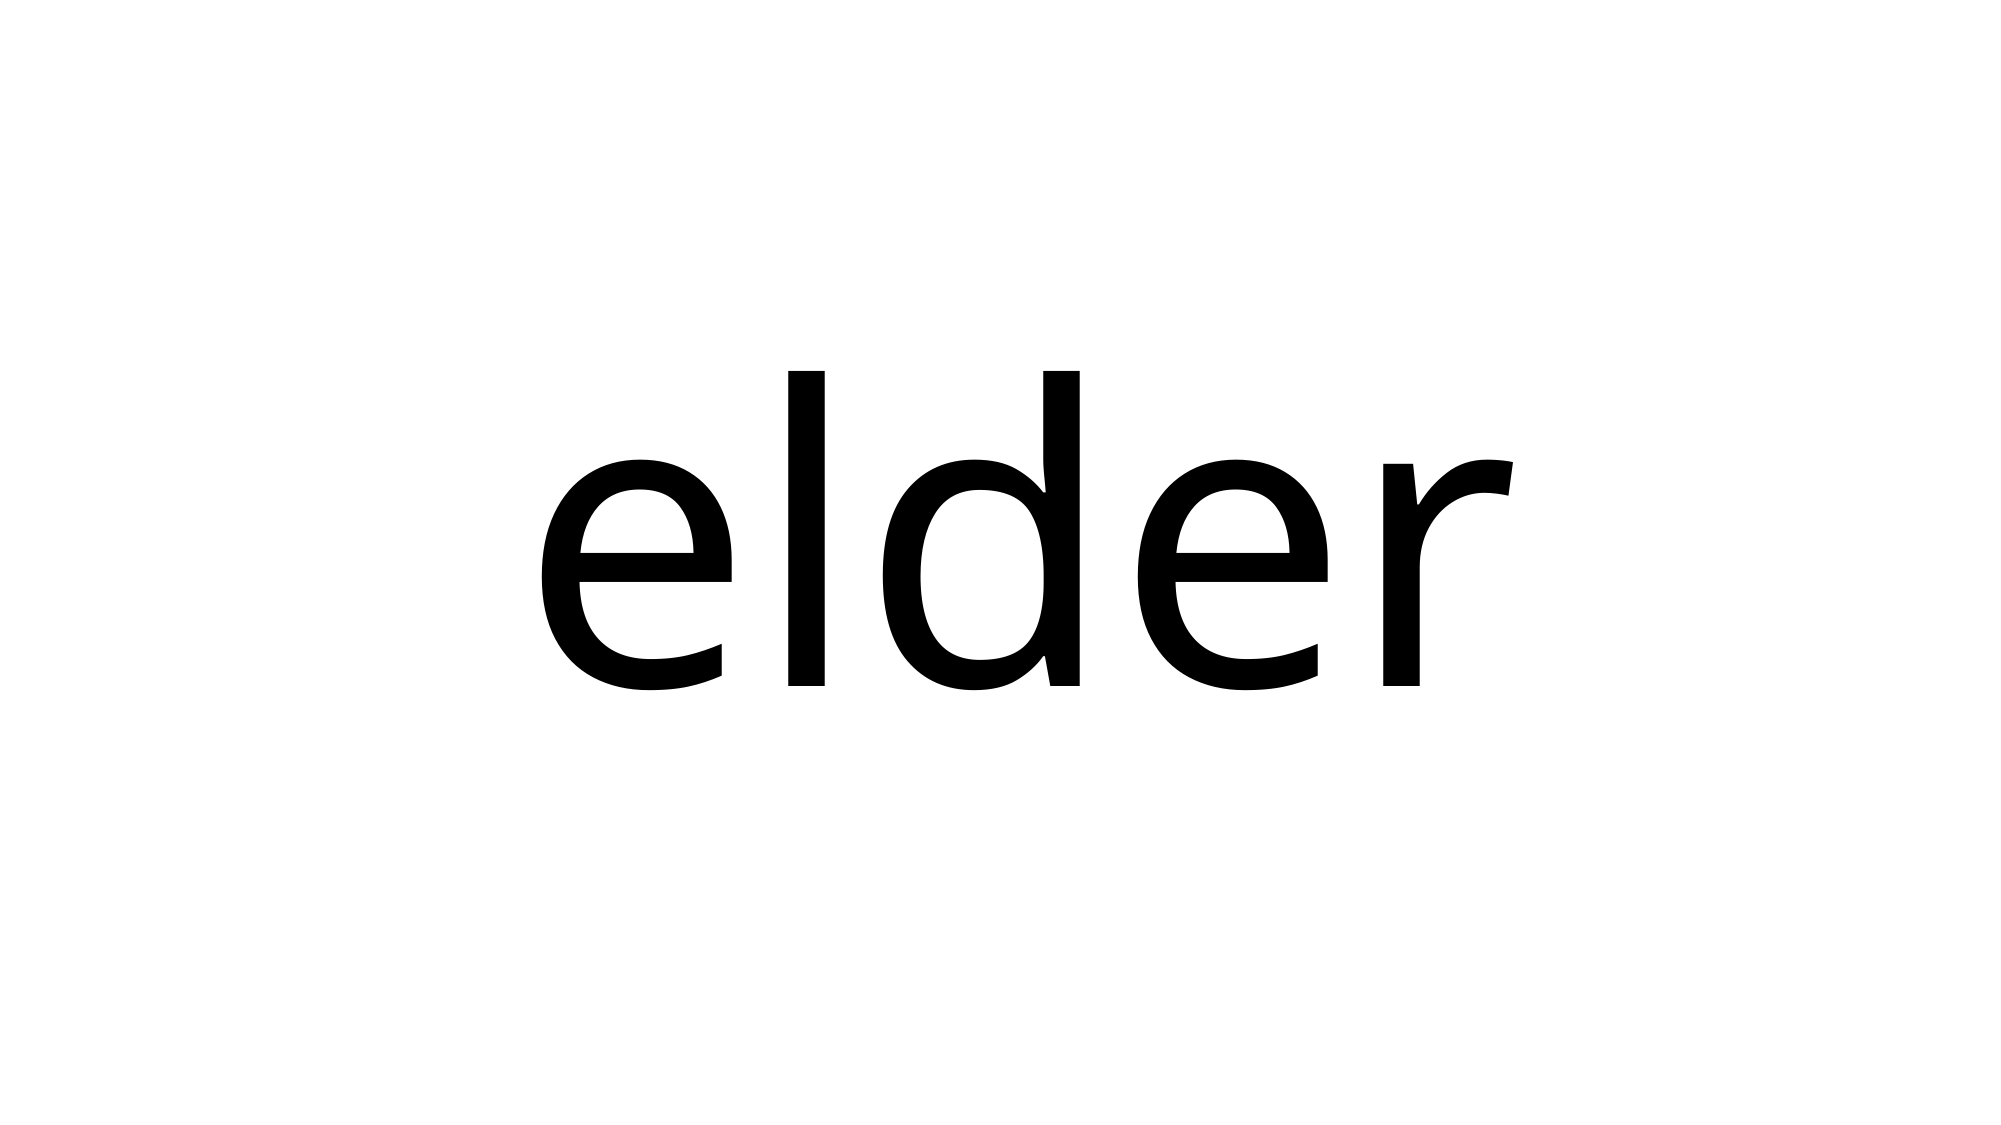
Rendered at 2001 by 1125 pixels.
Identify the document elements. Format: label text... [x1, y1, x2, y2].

text_box elder [157, 443, 1883, 662]
